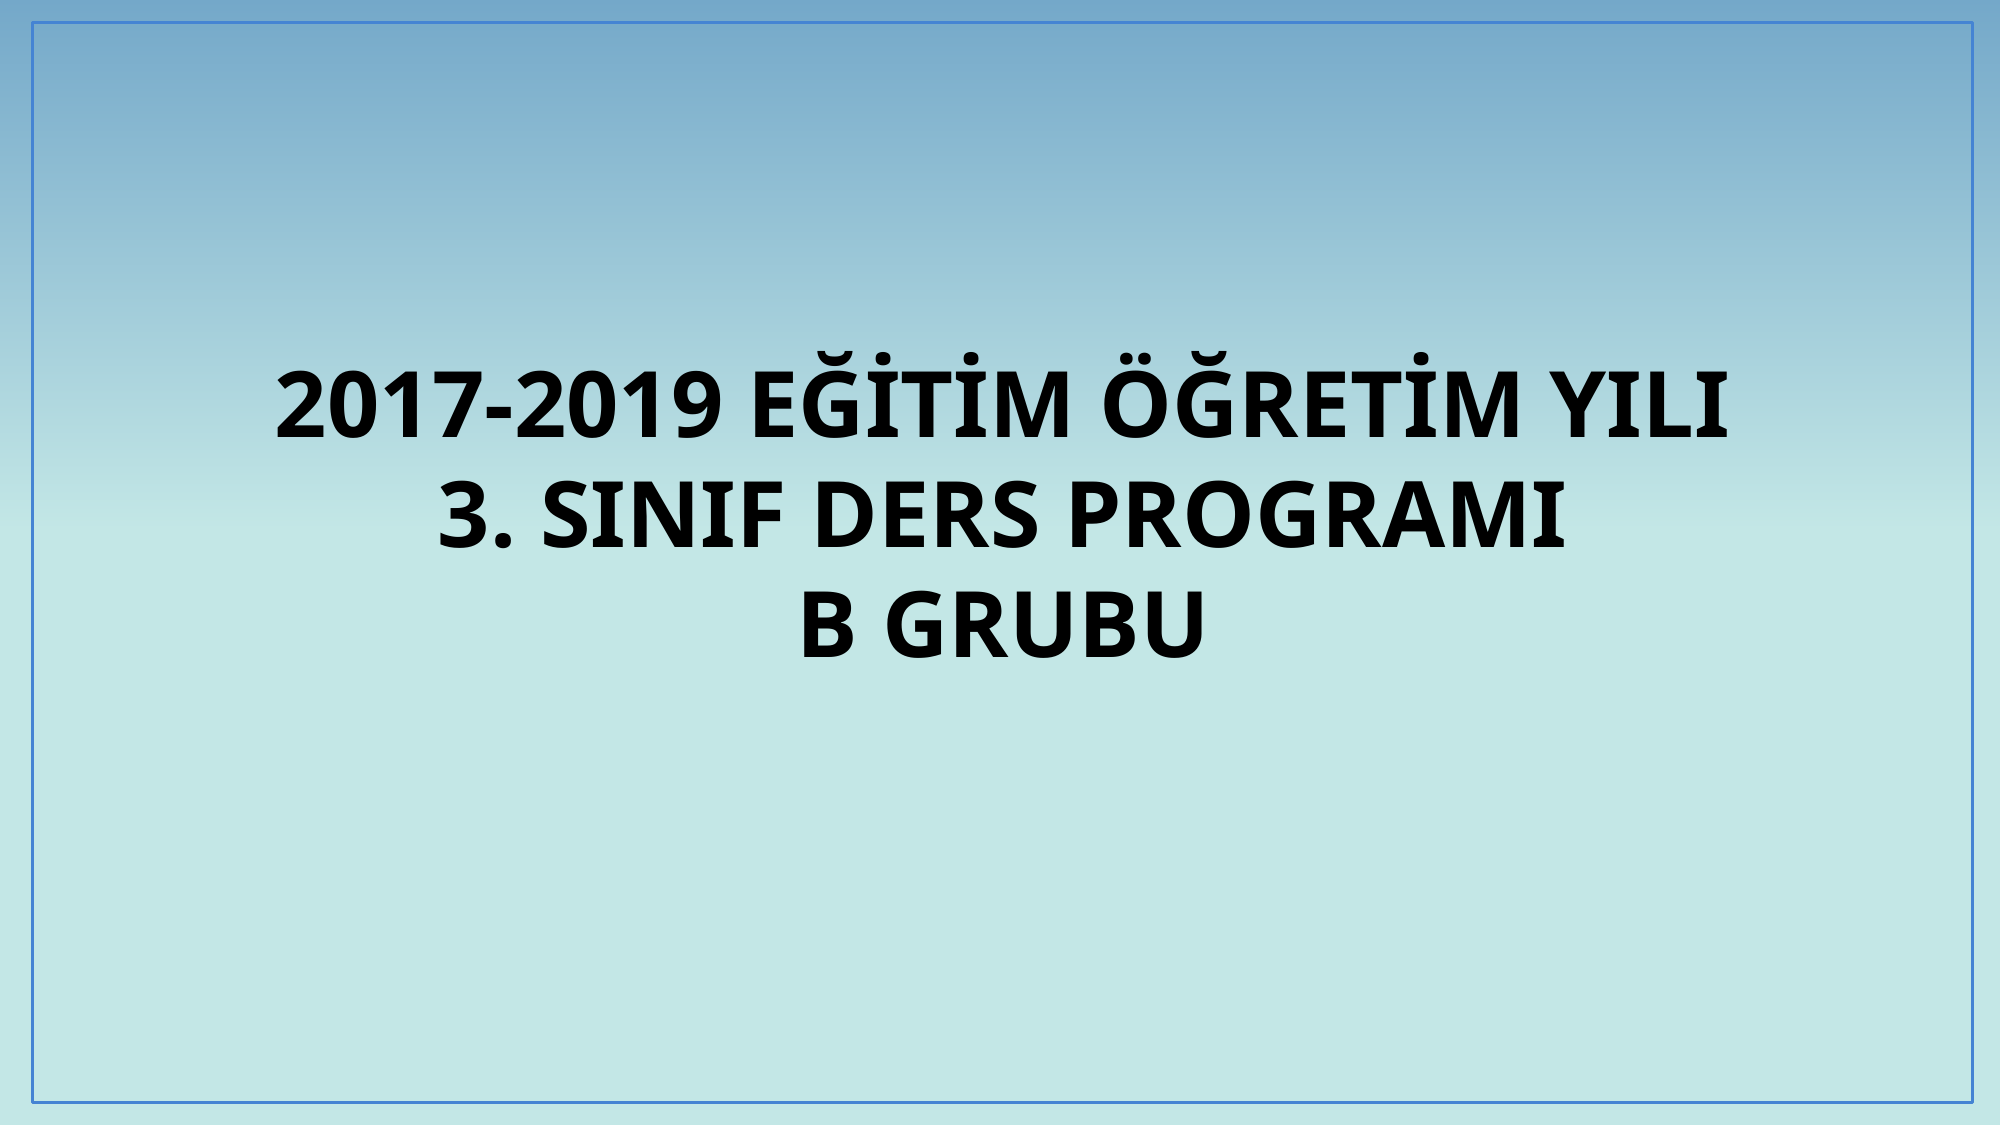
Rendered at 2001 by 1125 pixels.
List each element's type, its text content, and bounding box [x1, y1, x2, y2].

text_box 2017-2019 EĞİTİM ÖĞRETİM YILI 3. SINIF DERS PROGRAMI B GRUBU [259, 338, 1747, 729]
